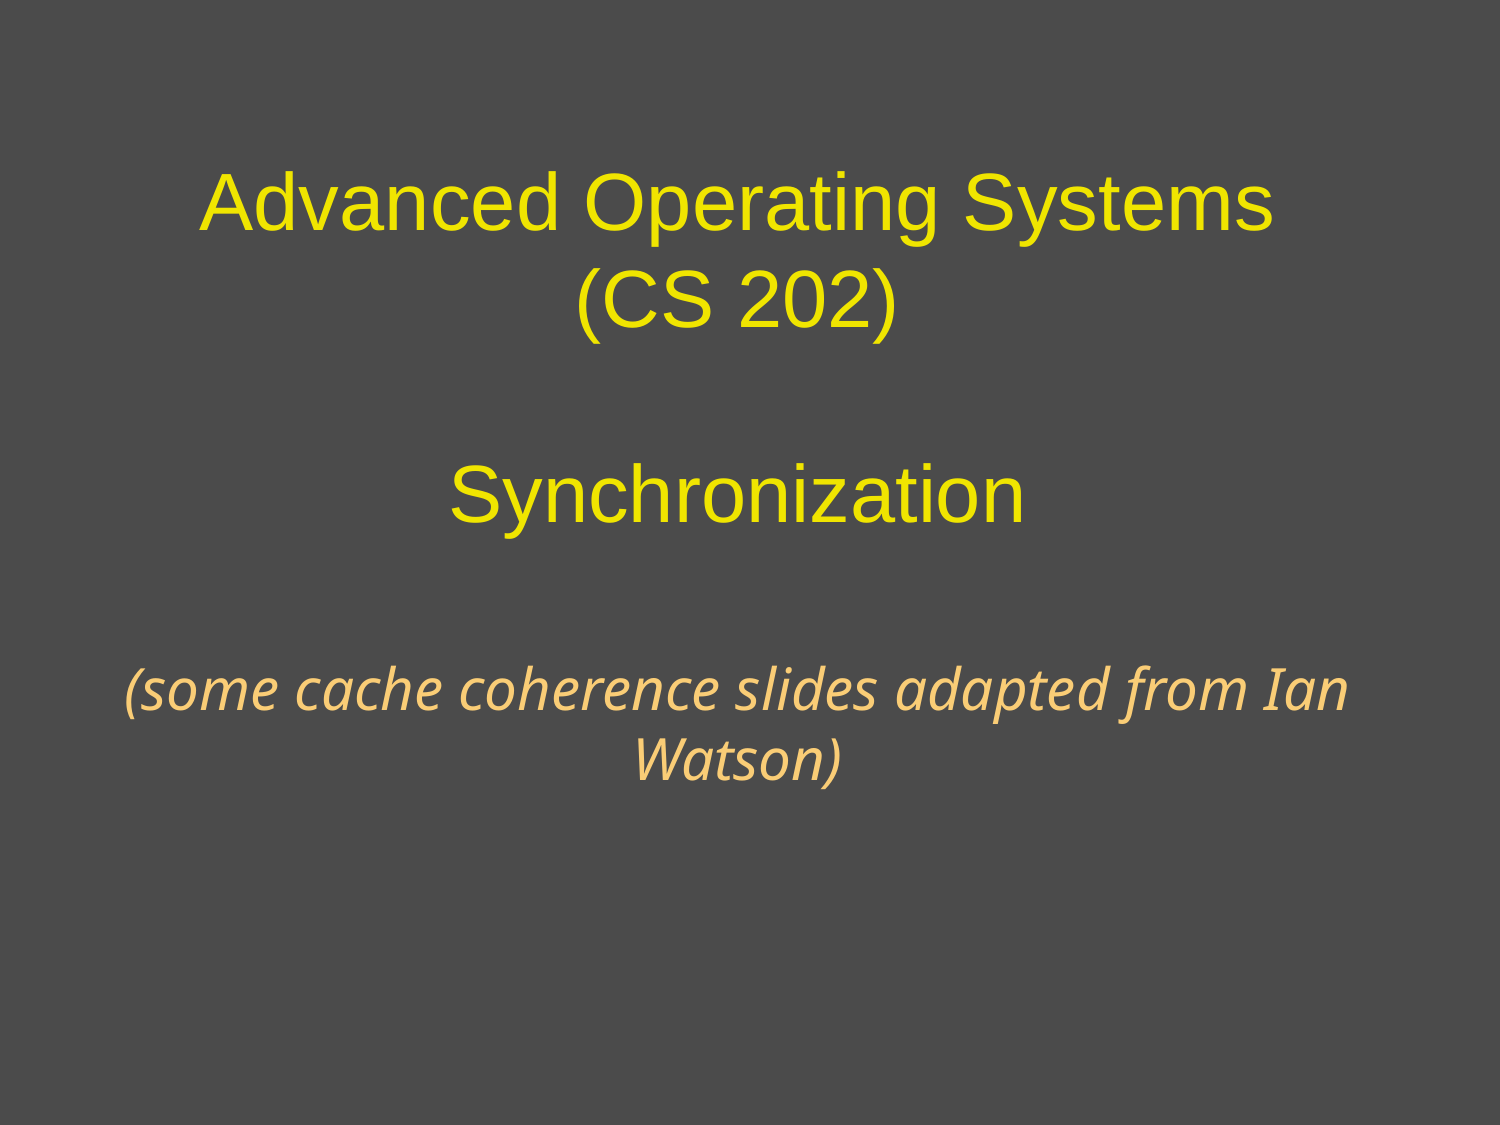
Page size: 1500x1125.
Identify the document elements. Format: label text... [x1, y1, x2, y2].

title Advanced Operating Systems (CS 202) Synchronization [37, 249, 1438, 438]
subtitle (some cache coherence slides adapted from Ian Watson) [0, 562, 1476, 851]
